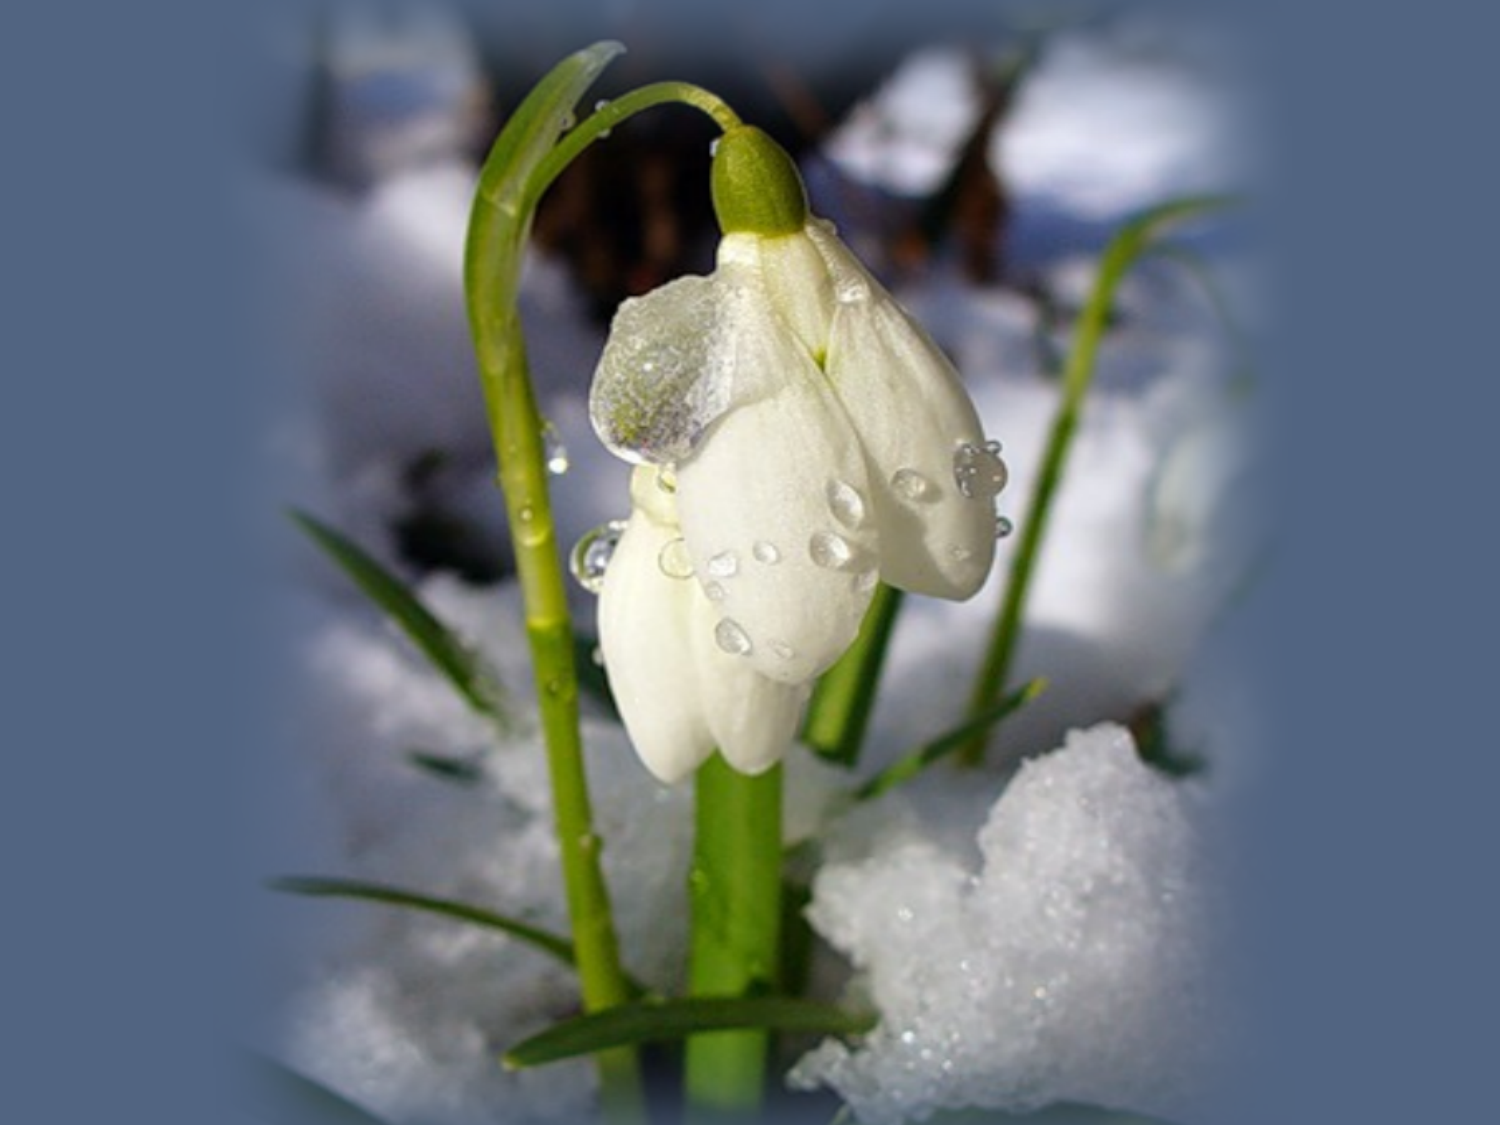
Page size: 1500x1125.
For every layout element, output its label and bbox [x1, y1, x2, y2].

picture [206, 0, 1306, 1125]
